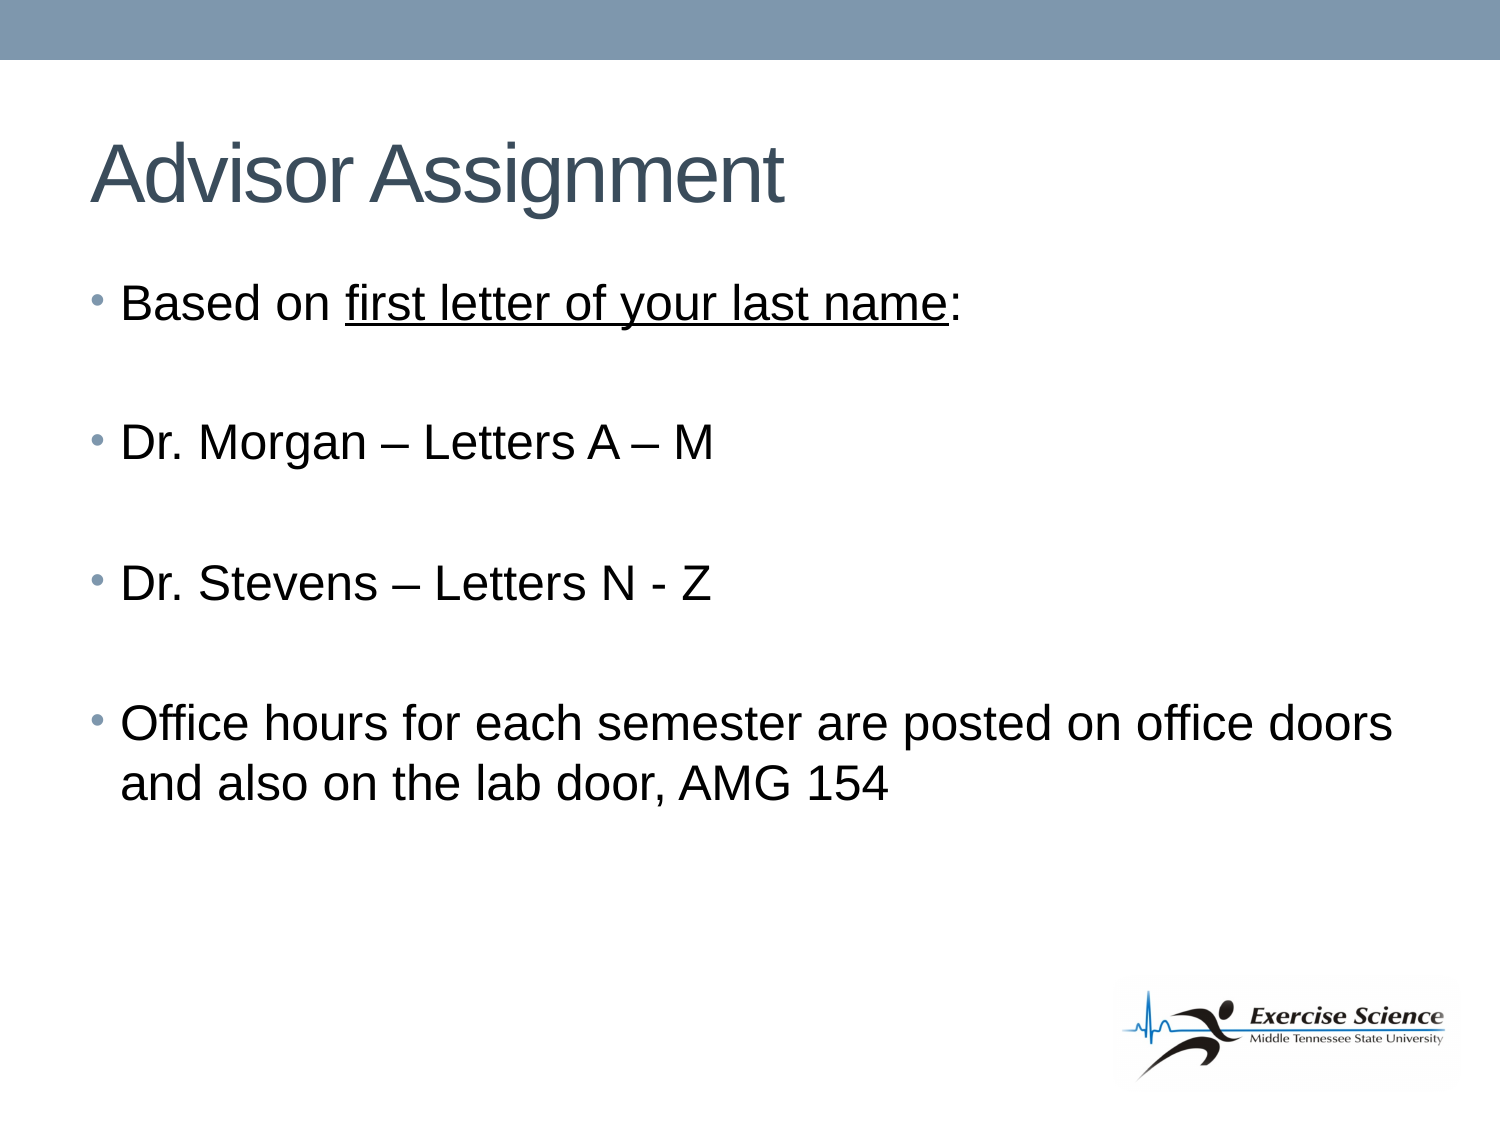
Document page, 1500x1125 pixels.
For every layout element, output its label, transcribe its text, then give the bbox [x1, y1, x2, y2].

title Advisor Assignment [75, 87, 1425, 250]
list Based on first letter of your last name: Dr. Morgan – Letters A – M Dr. Stevens – Letters N - Z Office hours for each semester are posted on office doors and also on the lab door, AMG 154 [75, 262, 1425, 1063]
picture [1425, 1004, 1432, 1063]
